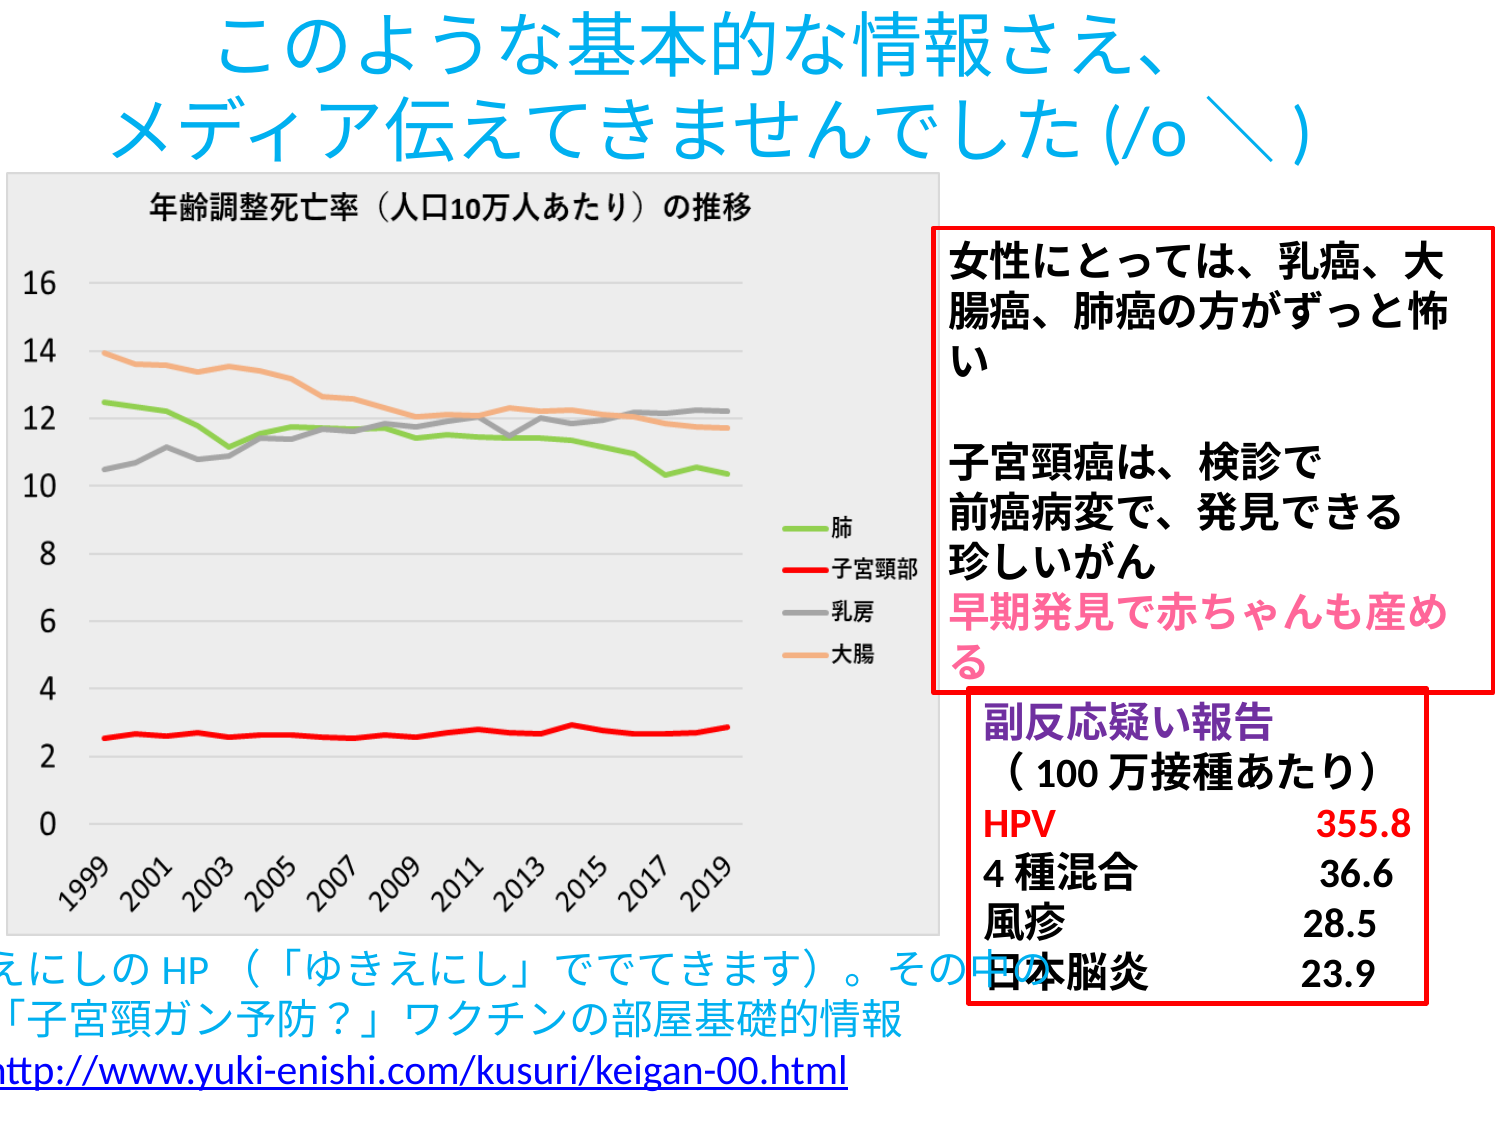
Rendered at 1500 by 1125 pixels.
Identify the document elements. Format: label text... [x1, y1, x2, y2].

text_box 女性にとっては、乳癌、大腸癌、肺癌の方がずっと怖い 子宮頸癌は、検診で 前癌病変で、発見できる 珍しいがん 早期発見で赤ちゃんも産める [946, 227, 1494, 693]
text_box えにしのHP（「ゆきえにし」ででてきます）。その中の 「子宮頸ガン予防？」ワクチンの部屋基礎的情報 http://www.yuki-enishi.com/kusuri/keigan-00.html [0, 935, 1068, 1125]
picture [6, 172, 941, 936]
text_box 副反応疑い報告 （100万接種あたり） HPV 355.8 4種混合 36.6 風疹 28.5 日本脳炎 23.9 [968, 693, 1427, 1004]
title このような基本的な情報さえ、 メディア伝えてきませんでした(/o＼) [33, 0, 1384, 180]
